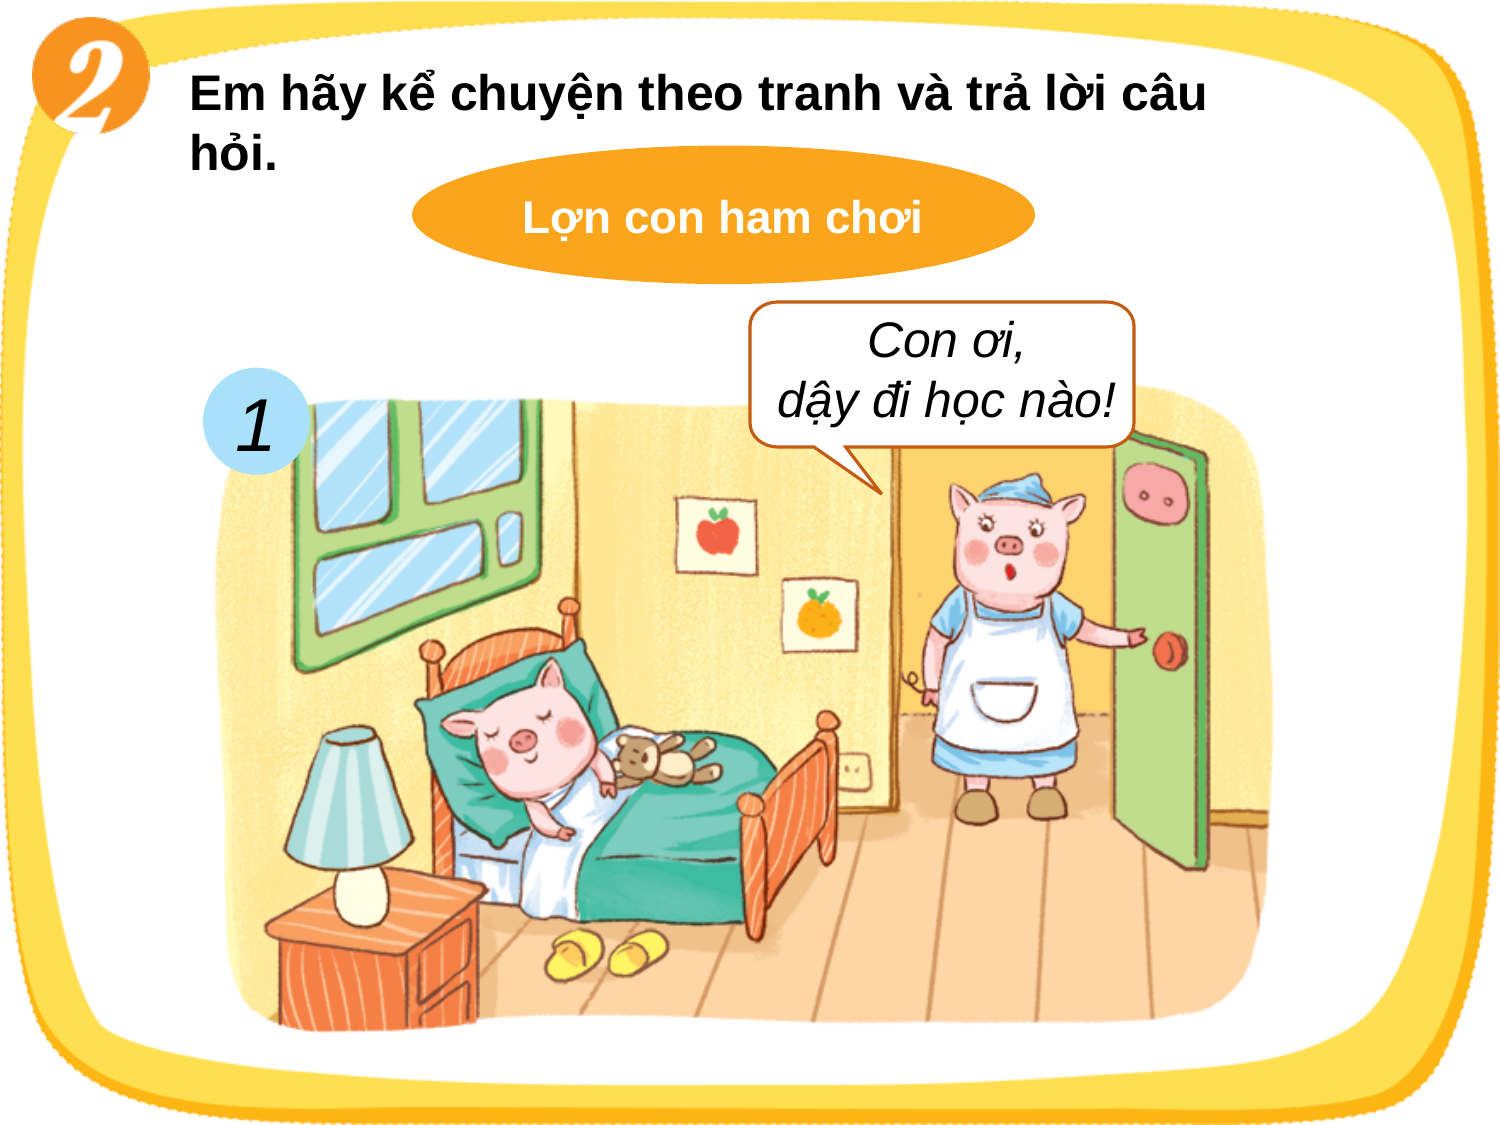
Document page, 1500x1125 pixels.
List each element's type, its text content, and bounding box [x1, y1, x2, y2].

text_box Em hãy kể chuyện theo tranh và trả lời câu hỏi. [174, 53, 1326, 188]
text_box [749, 300, 1135, 495]
picture [0, 0, 1500, 1125]
text_box Lợn con ham chơi [410, 144, 1037, 286]
